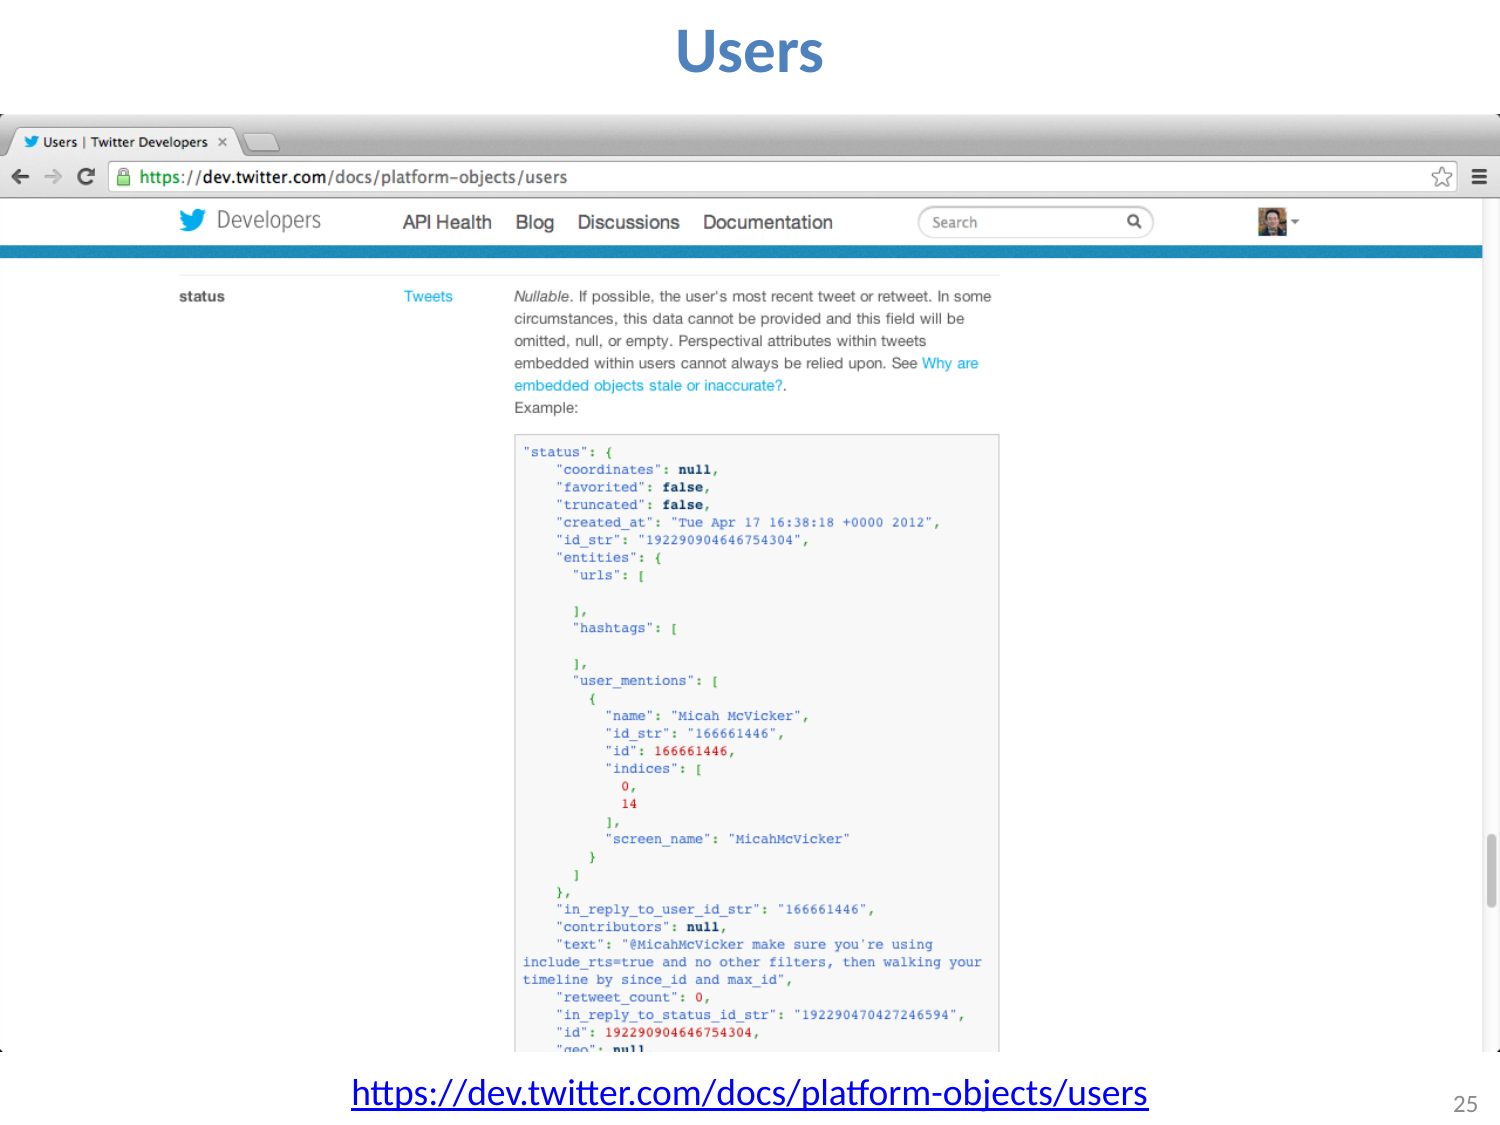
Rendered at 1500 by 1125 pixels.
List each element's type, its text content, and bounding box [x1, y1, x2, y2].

text_box Users [74, 0, 1425, 94]
text_box https://dev.twitter.com/docs/platform-objects/users [320, 1062, 1180, 1121]
slide_number 25 [1399, 1083, 1494, 1122]
picture [0, 114, 1500, 1053]
